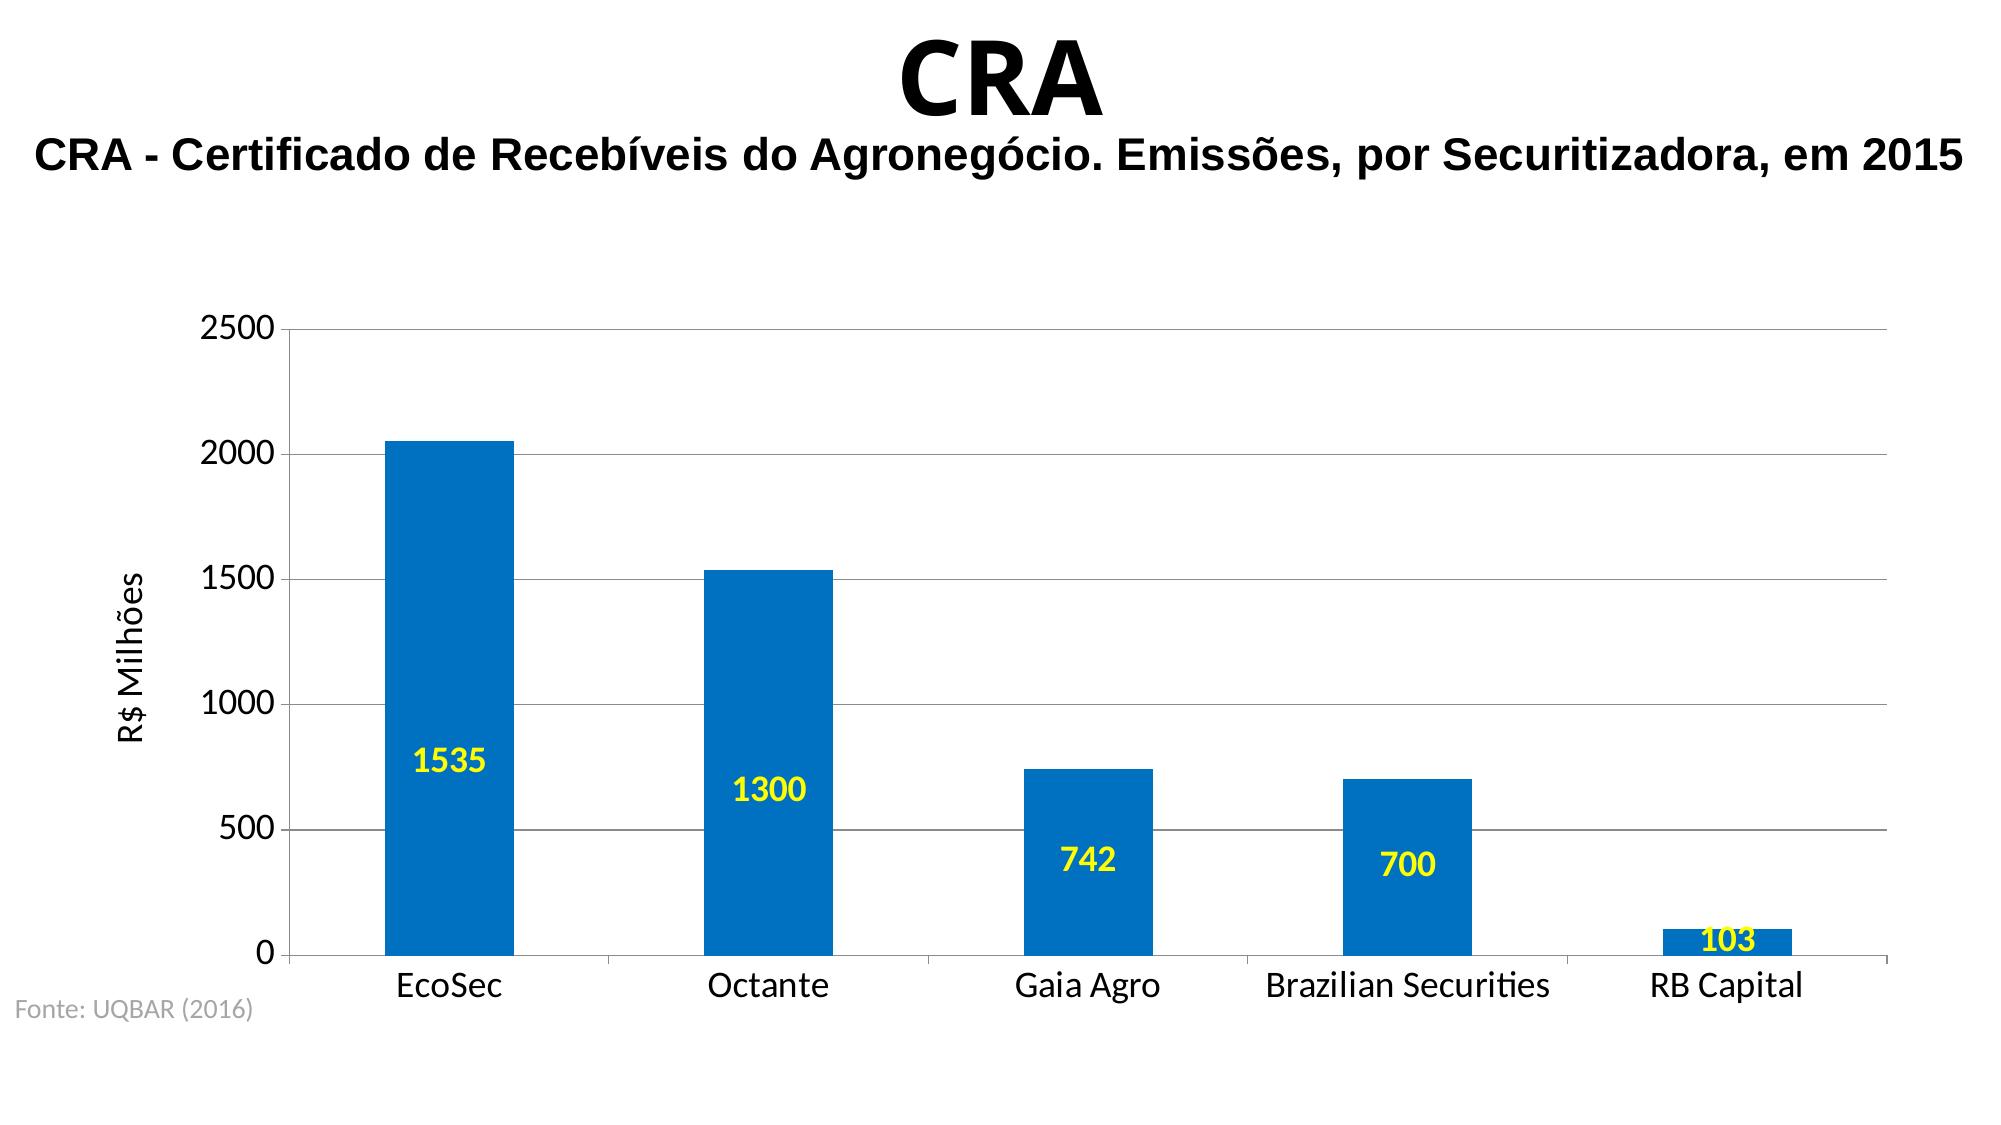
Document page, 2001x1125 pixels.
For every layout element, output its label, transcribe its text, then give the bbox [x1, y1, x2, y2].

table_header CRA - Certificado de Recebíveis do Agronegócio. Emissões, por Securitizadora, em 2015 [0, 110, 2000, 199]
text_box CRA [0, 0, 2000, 110]
text_box Fonte: UQBAR (2016) [0, 982, 402, 1032]
chart [75, 296, 1924, 1022]
